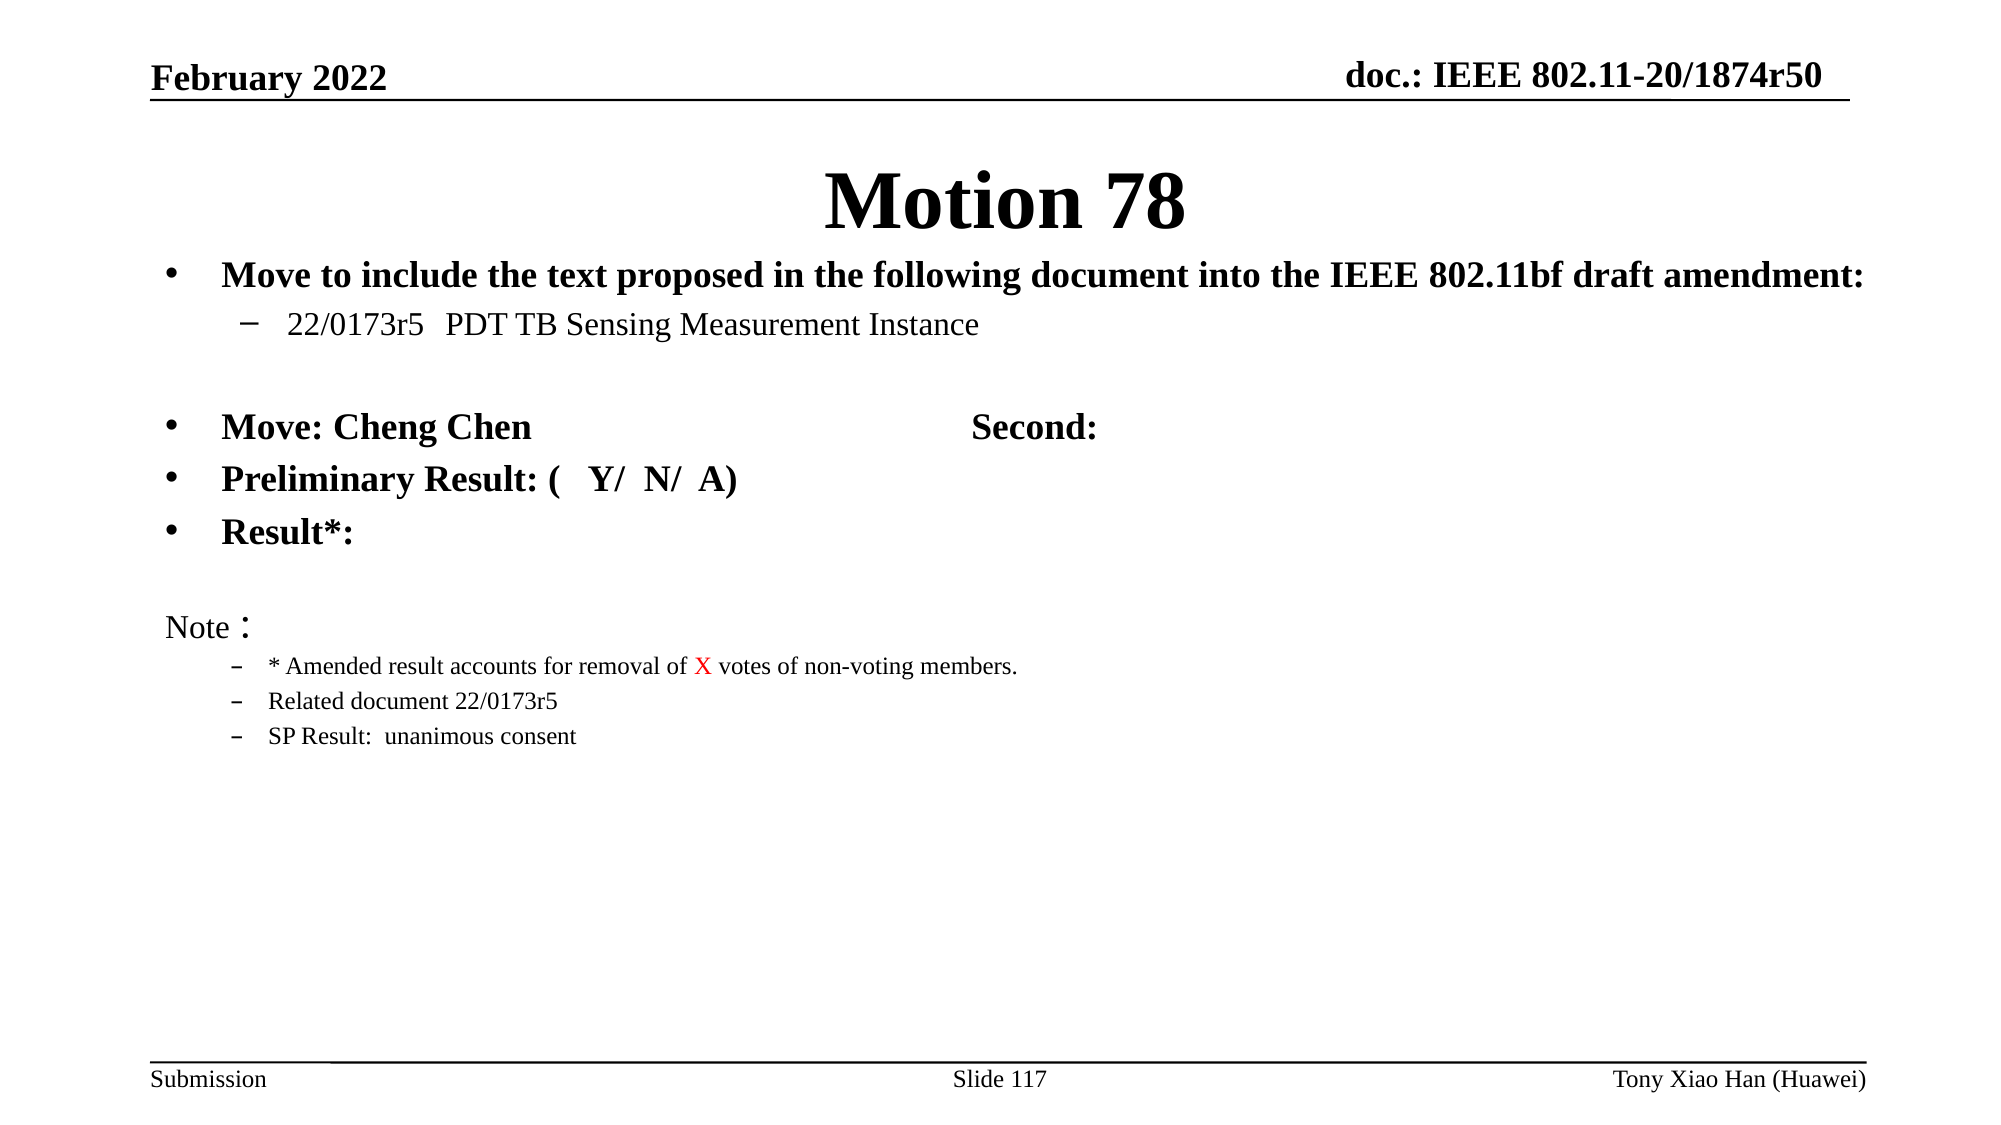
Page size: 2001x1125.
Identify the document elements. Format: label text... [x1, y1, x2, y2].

text_box Motion 78 [368, 137, 1644, 212]
text_box Move to include the text proposed in the following document into the IEEE 802.11bf draft amendment: 22/0173r5 PDT TB Sensing Measurement Instance Move: Cheng Chen Second: Preliminary Result: ( Y/ N/ A) Result*: Note： * Amended result accounts for removal of X votes of non-voting members. Related document 22/0173r5 SP Result: unanimous consent [150, 212, 1900, 900]
